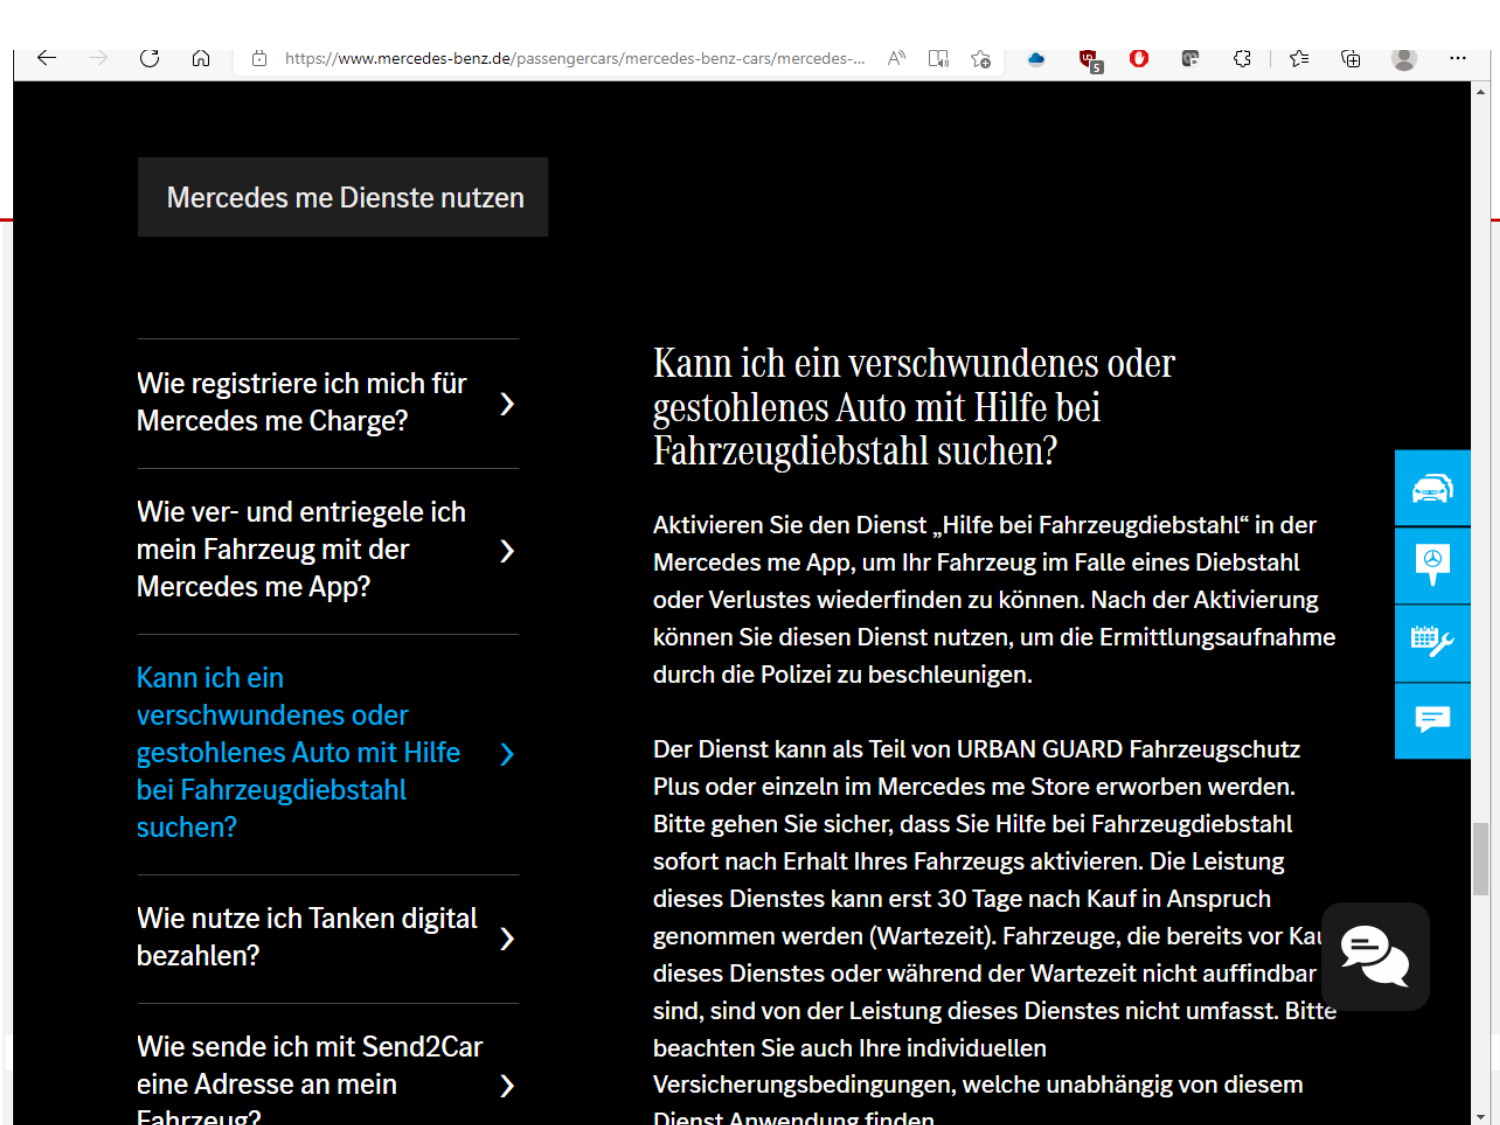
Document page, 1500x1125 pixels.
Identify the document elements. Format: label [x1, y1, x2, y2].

list [12, 50, 1492, 1125]
